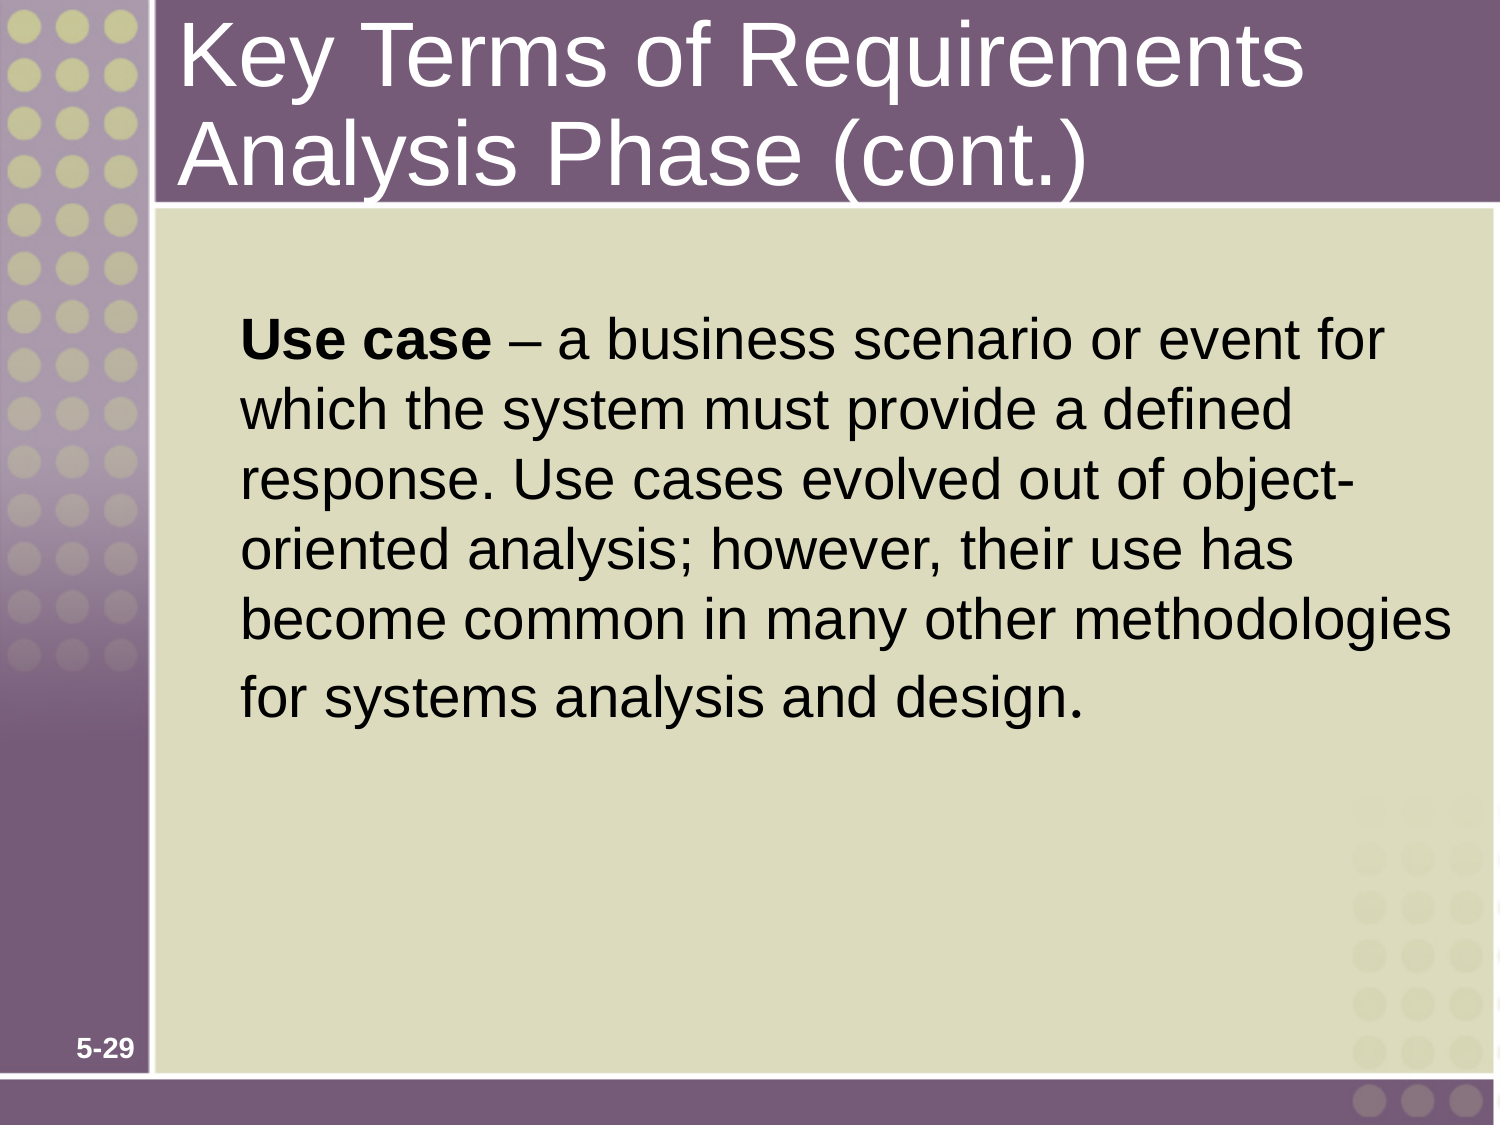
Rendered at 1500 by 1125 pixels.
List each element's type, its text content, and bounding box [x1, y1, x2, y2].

picture [0, 0, 1500, 1125]
list Use case – a business scenario or event for which the system must provide a defined response. Use cases evolved out of object-oriented analysis; however, their use has become common in many other methodologies for systems analysis and design. [150, 293, 1488, 1019]
title Key Terms of Requirements Analysis Phase (cont.) [162, 12, 1500, 200]
slide_number 5-29 [0, 1021, 151, 1101]
